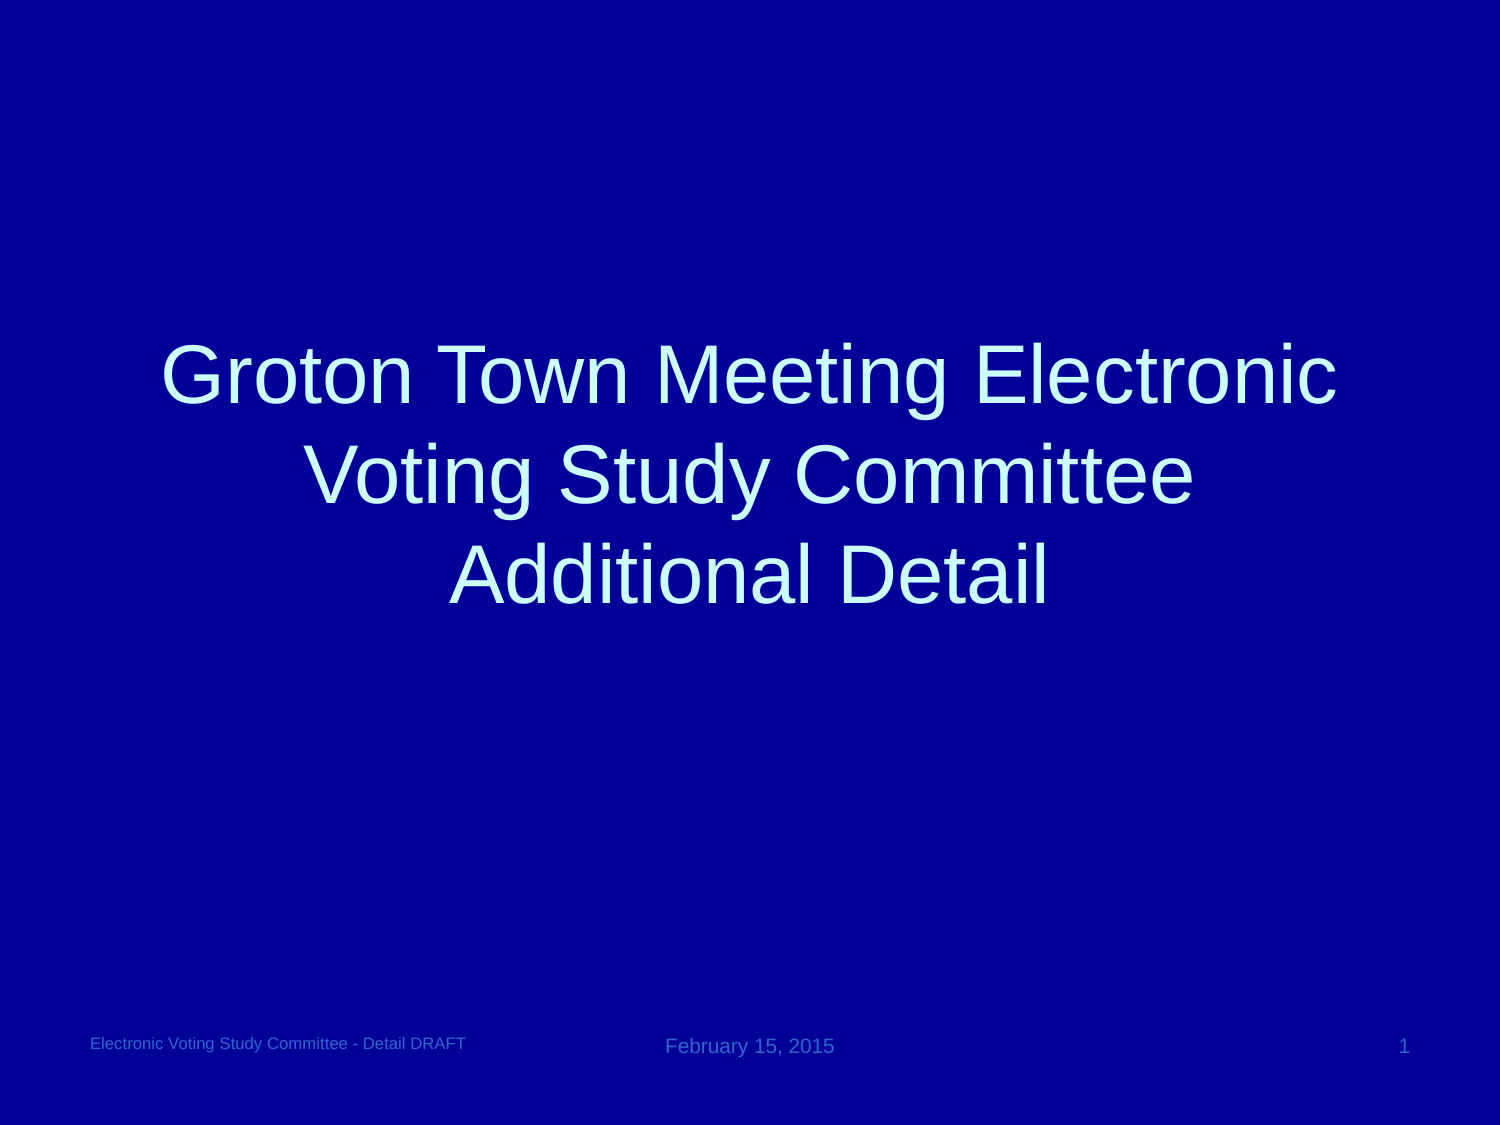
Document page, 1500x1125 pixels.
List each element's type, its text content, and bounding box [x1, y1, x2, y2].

footer February 15, 2015 [587, 1025, 913, 1104]
title Groton Town Meeting Electronic Voting Study Committee Additional Detail [112, 349, 1388, 591]
slide_number Electronic Voting Study Committee - Detail DRAFT [75, 1025, 563, 1104]
slide_number 1 [937, 1025, 1425, 1104]
